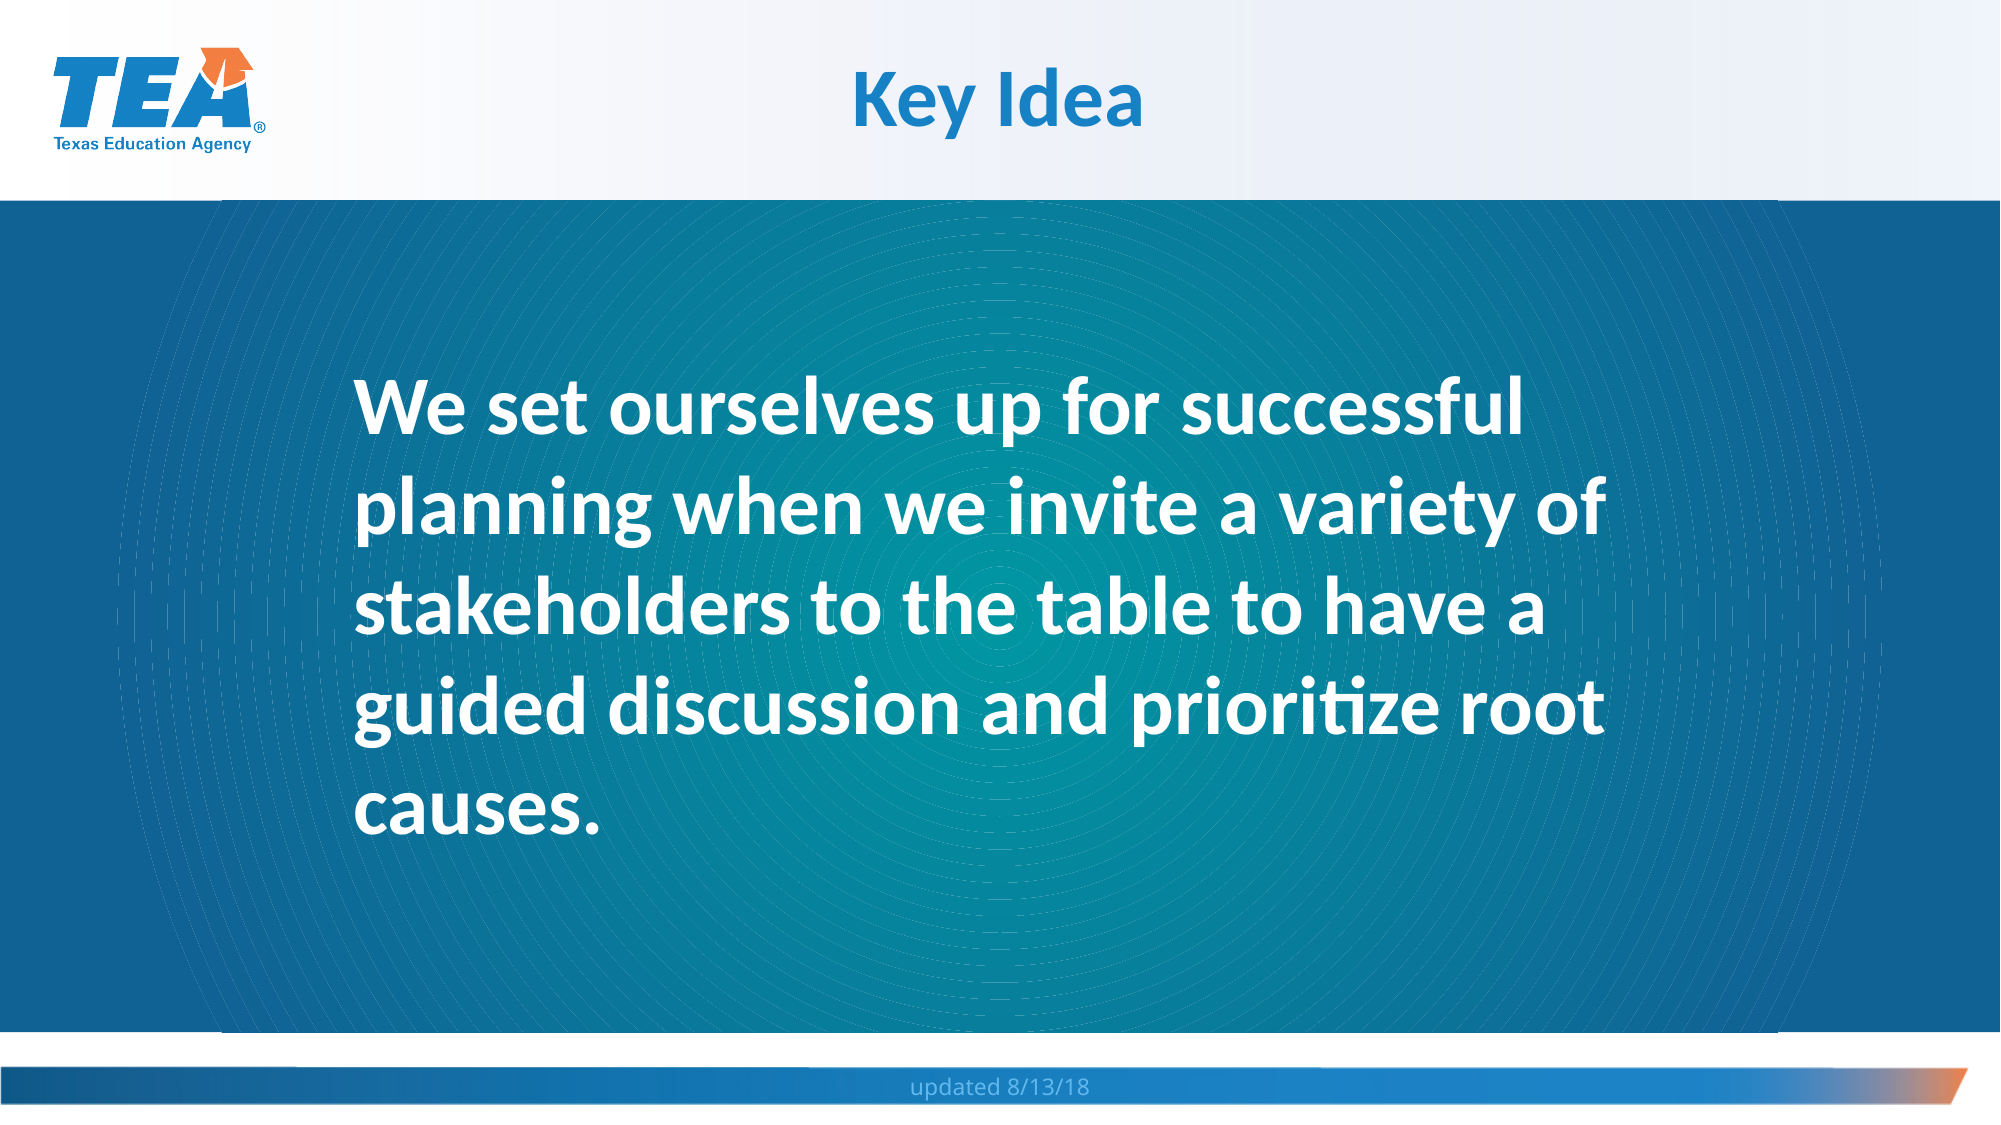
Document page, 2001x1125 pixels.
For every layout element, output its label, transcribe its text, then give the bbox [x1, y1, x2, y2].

list We set ourselves up for successful planning when we invite a variety of stakeholders to the table to have a guided discussion and prioritize root causes. [338, 343, 1662, 909]
picture [1396, 1066, 1969, 1105]
picture [37, 40, 276, 161]
picture [0, 1066, 604, 1105]
footer updated 8/13/18 [604, 1064, 1396, 1125]
text_box Key Idea [324, 40, 1674, 152]
